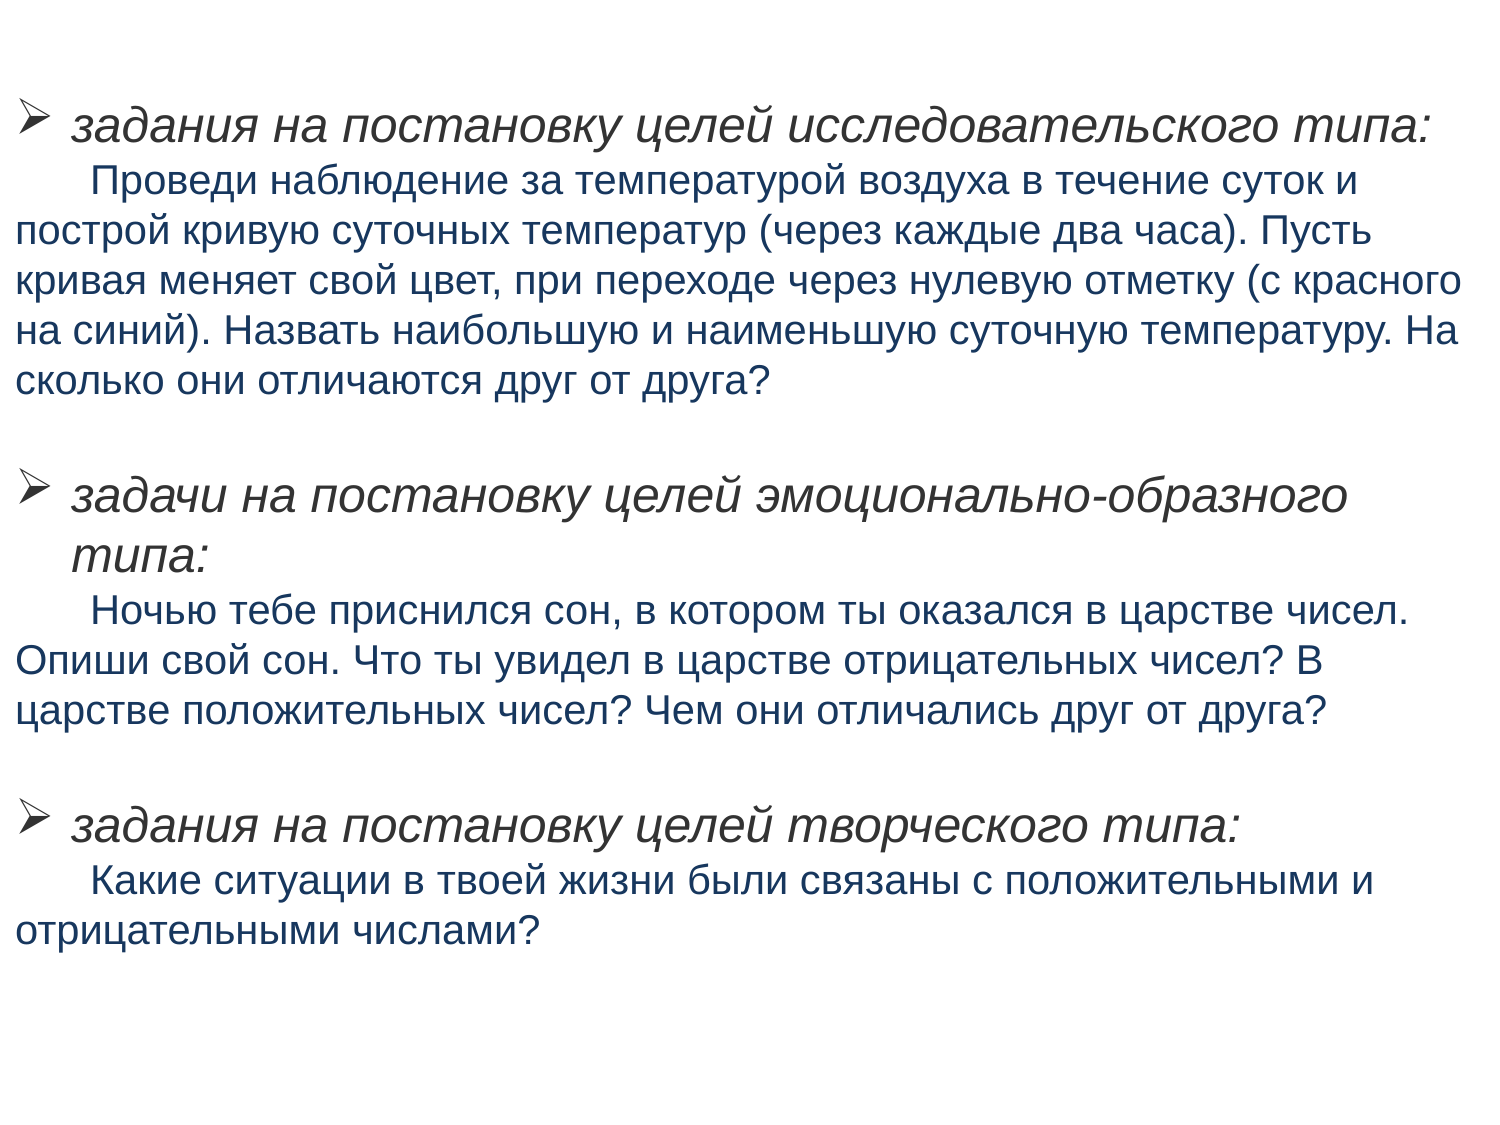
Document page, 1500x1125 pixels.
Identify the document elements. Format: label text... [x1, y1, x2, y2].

text_box задания на постановку целей исследовательского типа: Проведи наблюдение за температурой воздуха в течение суток и построй кривую суточных температур (через каждые два часа). Пусть кривая меняет свой цвет, при переходе через нулевую отметку (с красного на синий). Назвать наибольшую и наименьшую суточную температуру. На сколько они отличаются друг от друга? задачи на постановку целей эмоционально-образного типа: Ночью тебе приснился сон, в котором ты оказался в царстве чисел. Опиши свой сон. Что ты увидел в царстве отрицательных чисел? В царстве положительных чисел? Чем они отличались друг от друга? задания на постановку целей творческого типа: Какие ситуации в твоей жизни были связаны с положительными и отрицательными числами? [0, 84, 1500, 961]
